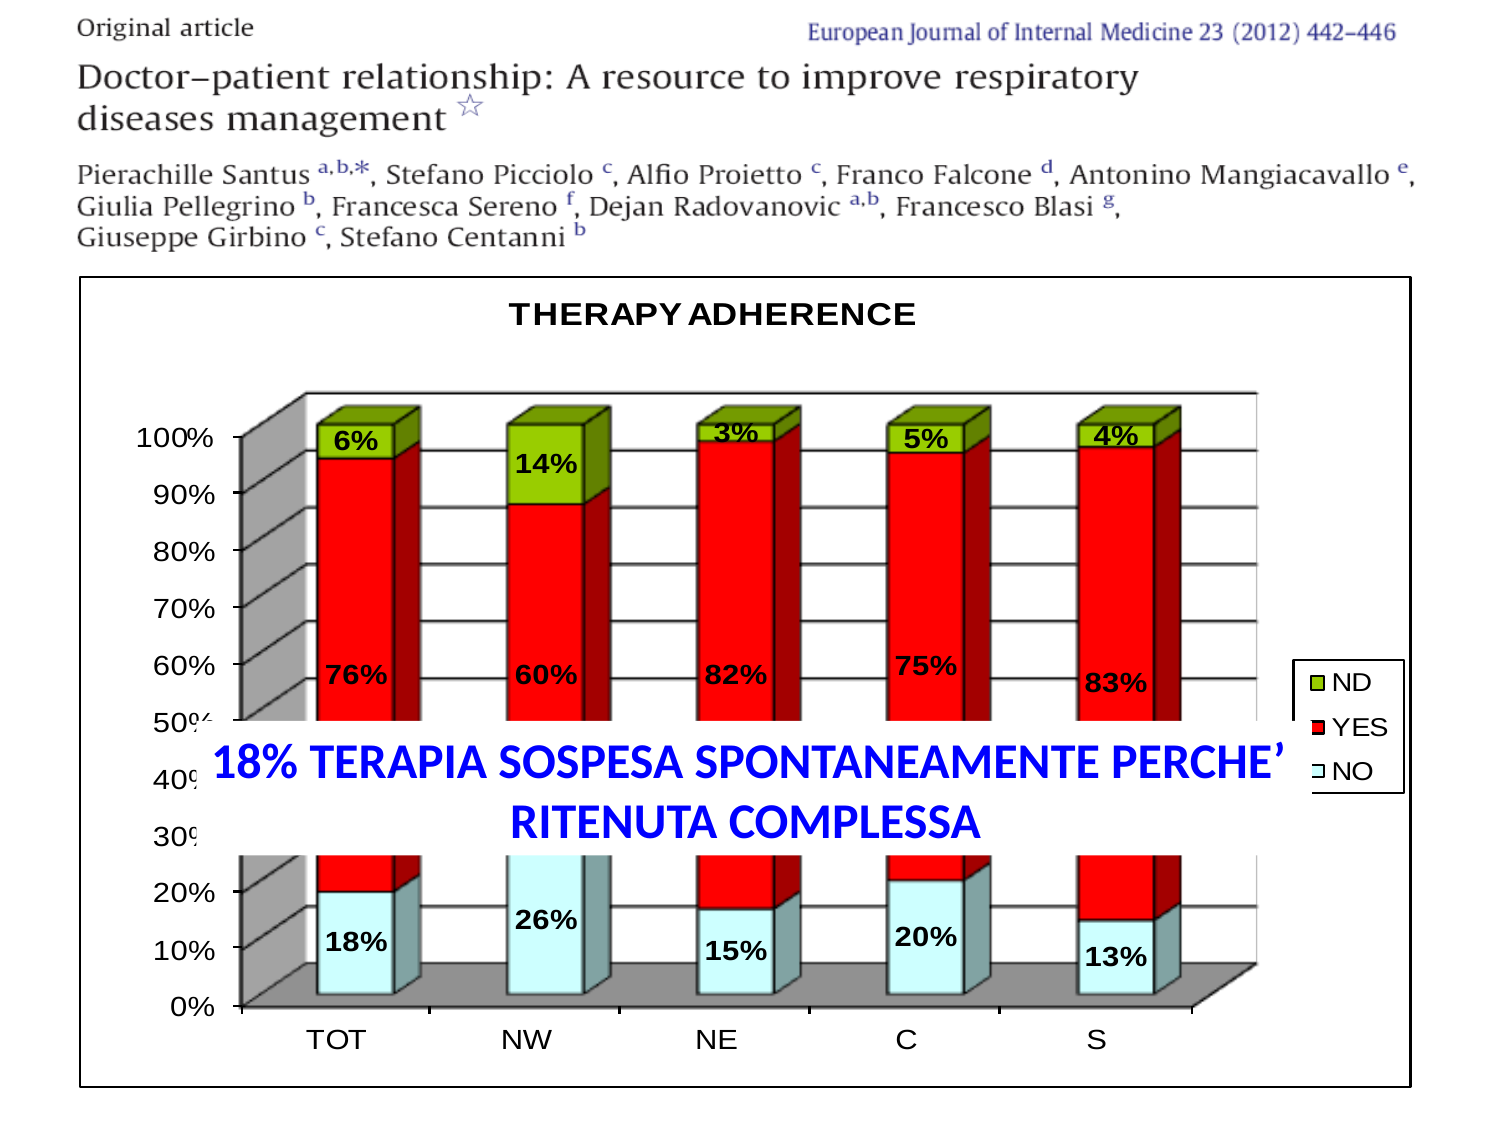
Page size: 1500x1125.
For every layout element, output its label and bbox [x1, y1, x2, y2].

text_box [67, 265, 1421, 1097]
picture [67, 13, 1421, 254]
